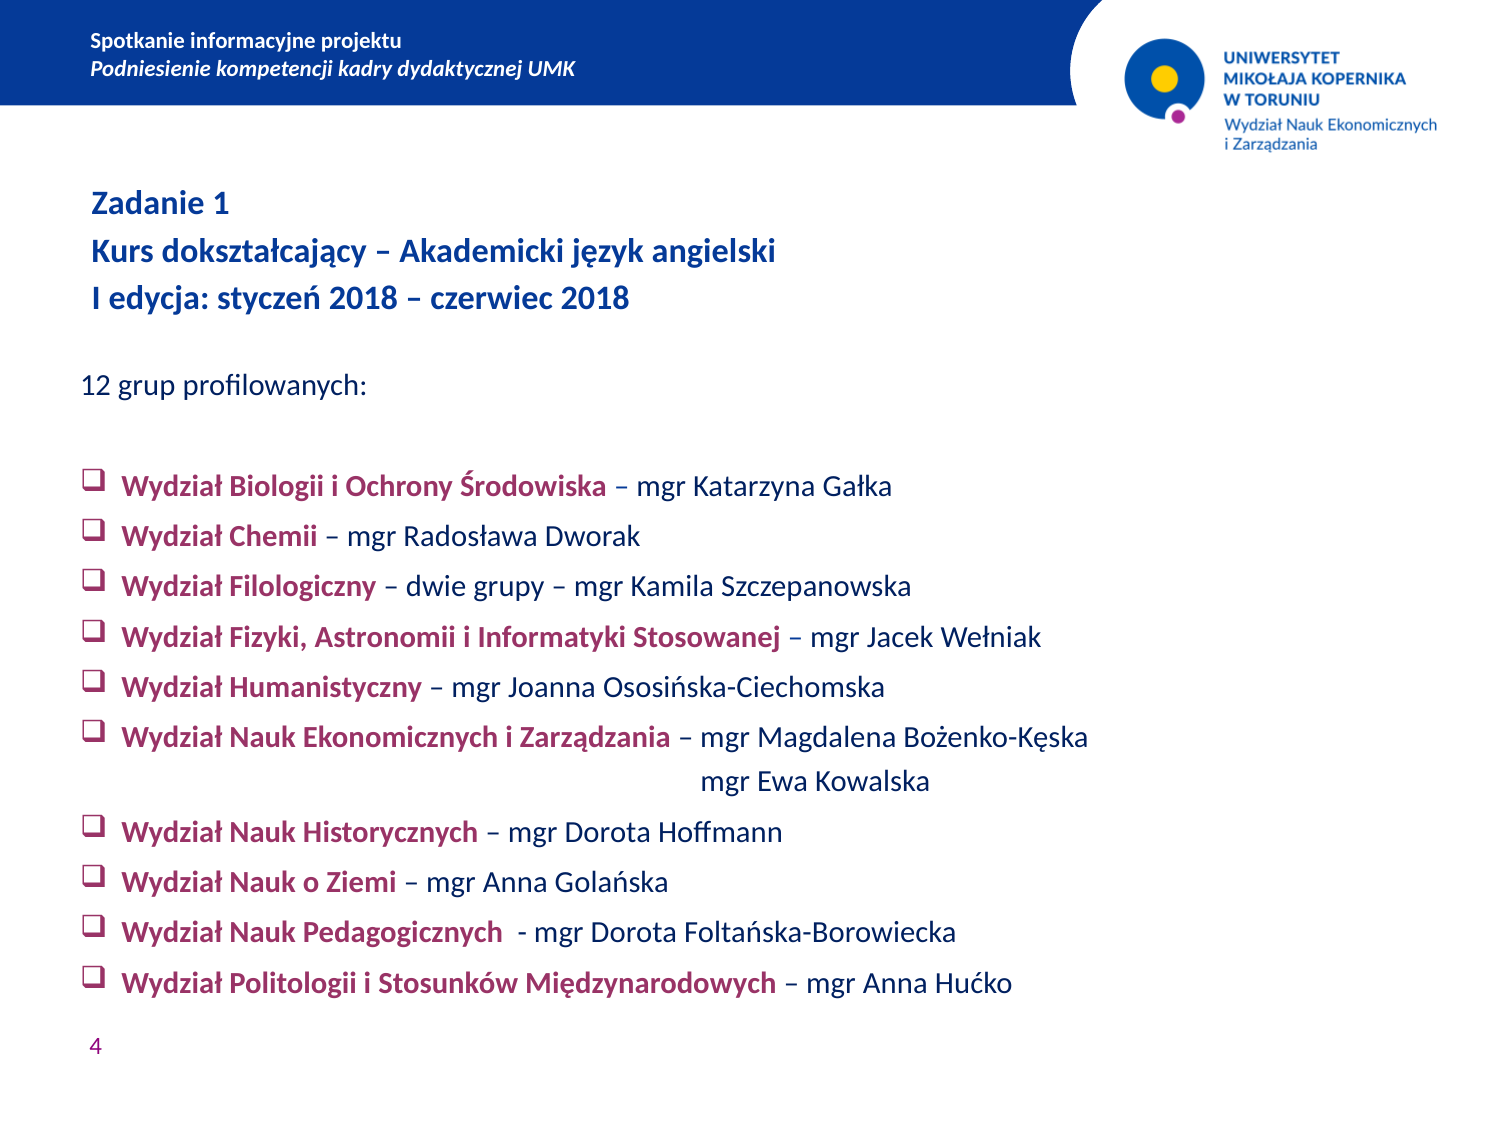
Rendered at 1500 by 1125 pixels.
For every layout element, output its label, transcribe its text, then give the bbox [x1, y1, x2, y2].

picture [1098, 12, 1464, 180]
list Zadanie 1 Kurs dokształcający – Akademicki język angielski I edycja: styczeń 2018 – czerwiec 2018 [76, 172, 1365, 325]
list 12 grup profilowanych: Wydział Biologii i Ochrony Środowiska – mgr Katarzyna Gałka Wydział Chemii – mgr Radosława Dworak Wydział Filologiczny – dwie grupy – mgr Kamila Szczepanowska Wydział Fizyki, Astronomii i Informatyki Stosowanej – mgr Jacek Wełniak Wydział Humanistyczny – mgr Joanna Ososińska-Ciechomska Wydział Nauk Ekonomicznych i Zarządzania – mgr Magdalena Bożenko-Kęska mgr Ewa Kowalska Wydział Nauk Historycznych – mgr Dorota Hoffmann Wydział Nauk o Ziemi – mgr Anna Golańska Wydział Nauk Pedagogicznych - mgr Dorota Foltańska-Borowiecka Wydział Politologii i Stosunków Międzynarodowych – mgr Anna Hućko [64, 349, 1388, 1012]
list Spotkanie informacyjne projektu Podniesienie kompetencji kadry dydaktycznej UMK [75, 18, 1040, 89]
